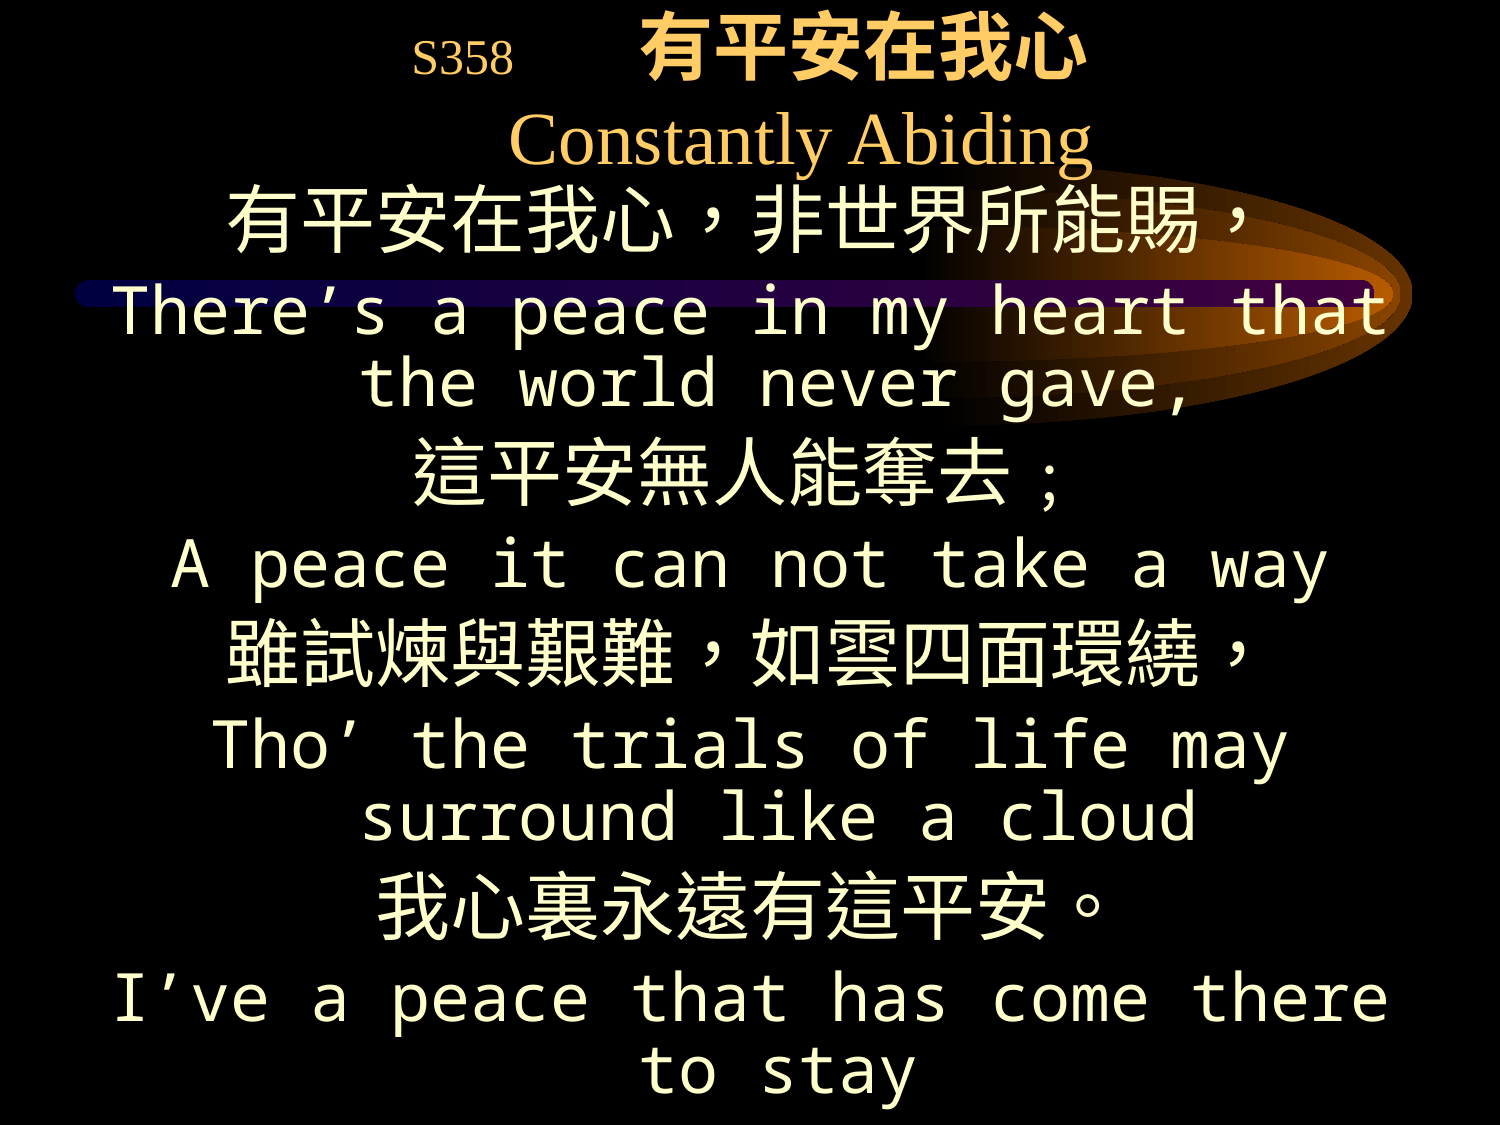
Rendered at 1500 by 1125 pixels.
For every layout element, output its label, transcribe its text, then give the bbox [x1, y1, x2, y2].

list 有平安在我心，非世界所能賜， There’s a peace in my heart that the world never gave, 這平安無人能奪去﹔ A peace it can not take a way 雖試煉與艱難，如雲四面環繞， Tho’ the trials of life may surround like a cloud 我心裏永遠有這平安。 I’ve a peace that has come there to stay [49, 174, 1451, 1125]
title S358 有平安在我心 Constantly Abiding [112, 0, 1388, 174]
